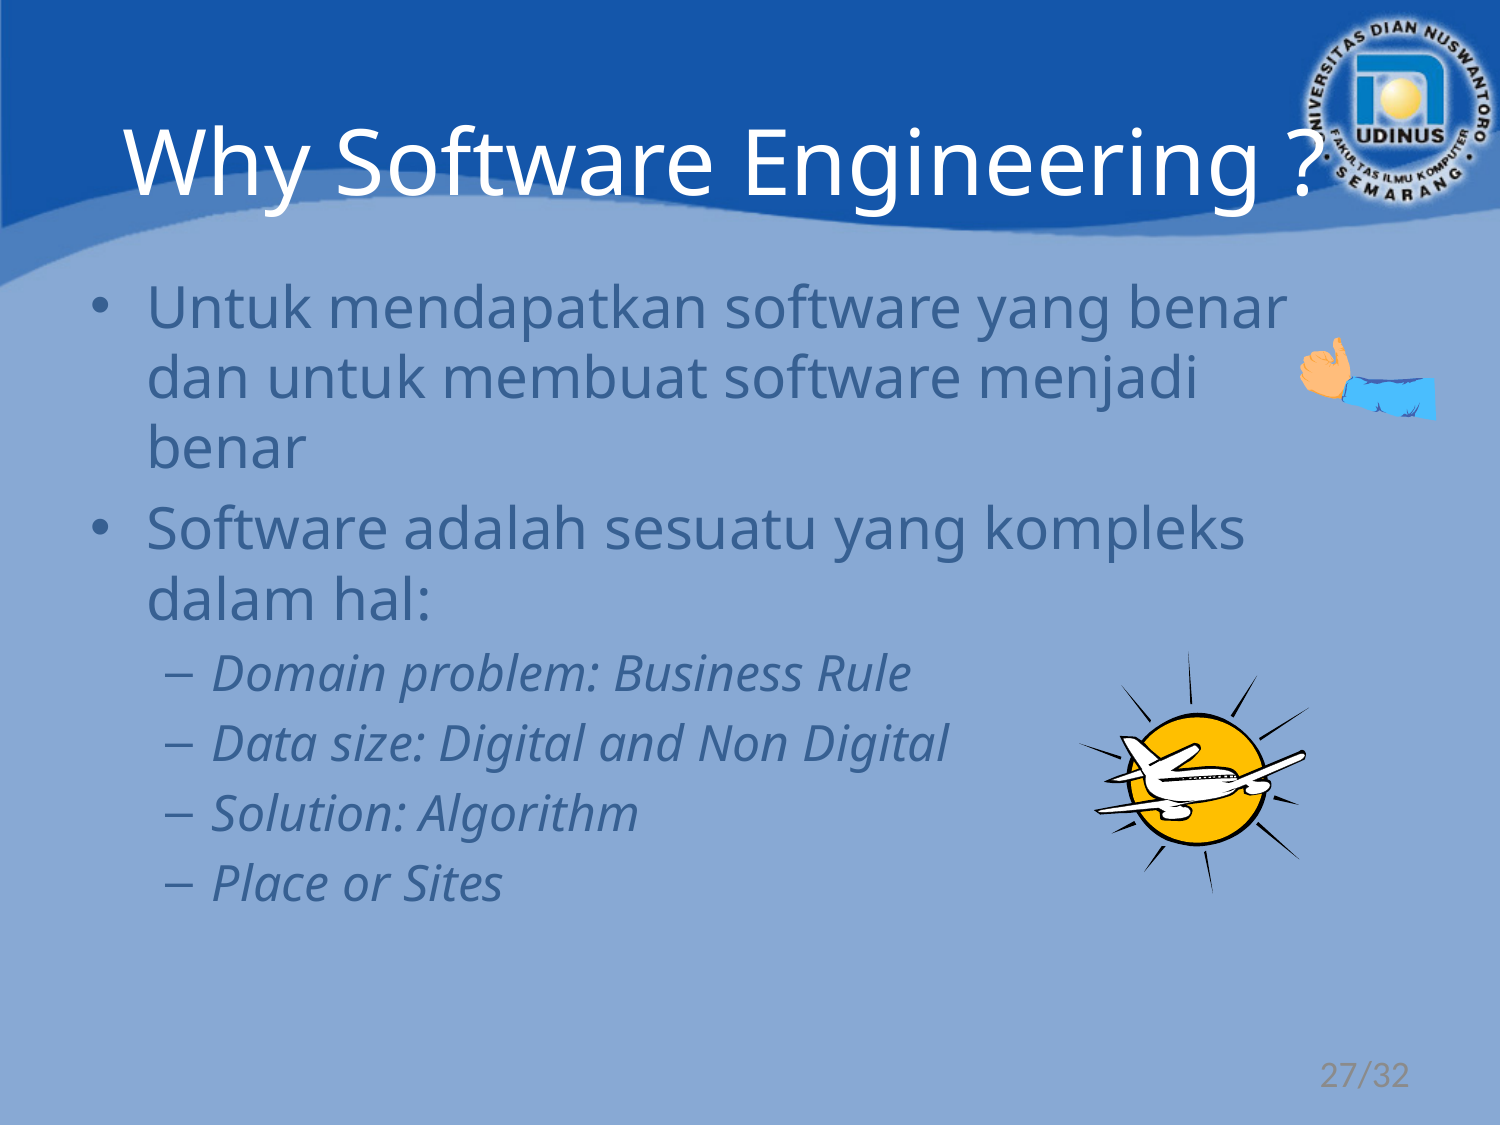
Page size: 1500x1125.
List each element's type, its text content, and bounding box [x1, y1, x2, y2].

picture [0, 0, 1500, 1125]
title Why Software Engineering ? [87, 68, 1363, 249]
list Untuk mendapatkan software yang benar dan untuk membuat software menjadi benar Software adalah sesuatu yang kompleks dalam hal: Domain problem: Business Rule Data size: Digital and Non Digital Solution: Algorithm Place or Sites [75, 262, 1388, 1013]
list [1078, 651, 1310, 894]
slide_number 27 [1074, 1042, 1425, 1103]
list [1299, 337, 1437, 422]
